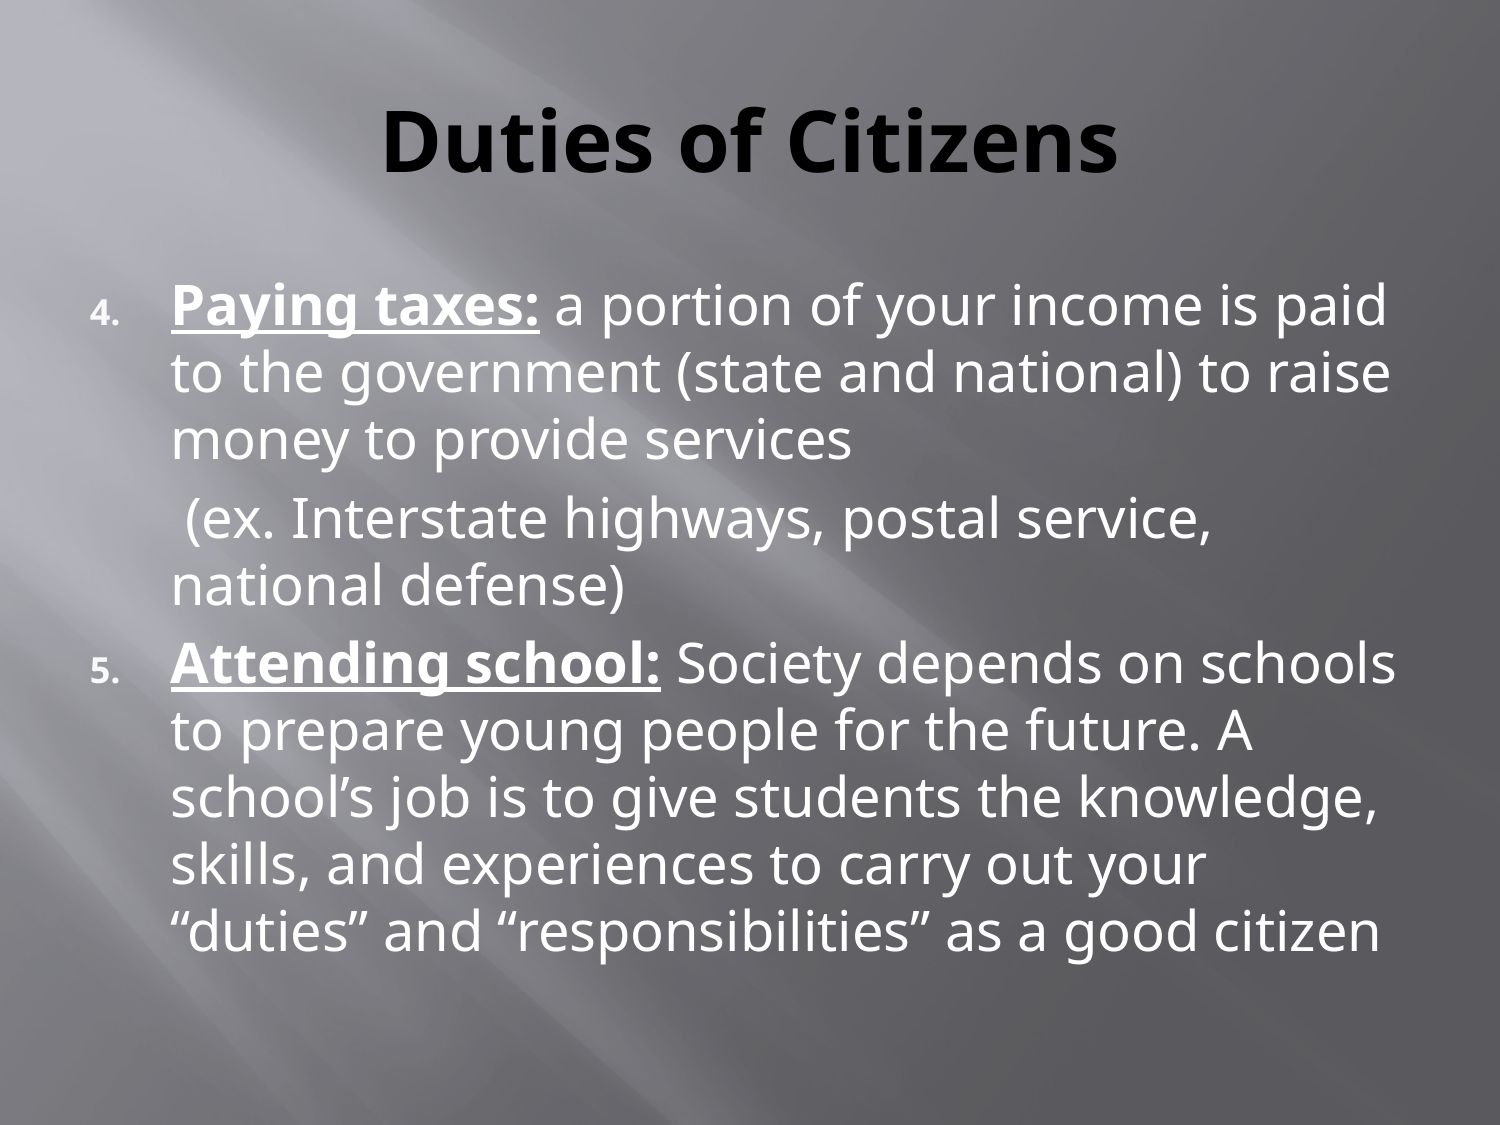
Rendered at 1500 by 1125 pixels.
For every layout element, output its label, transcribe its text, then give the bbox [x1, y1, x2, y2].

list Paying taxes: a portion of your income is paid to the government (state and national) to raise money to provide services (ex. Interstate highways, postal service, national defense) Attending school: Society depends on schools to prepare young people for the future. A school’s job is to give students the knowledge, skills, and experiences to carry out your “duties” and “responsibilities” as a good citizen [75, 262, 1425, 1035]
title Duties of Citizens [75, 45, 1425, 233]
